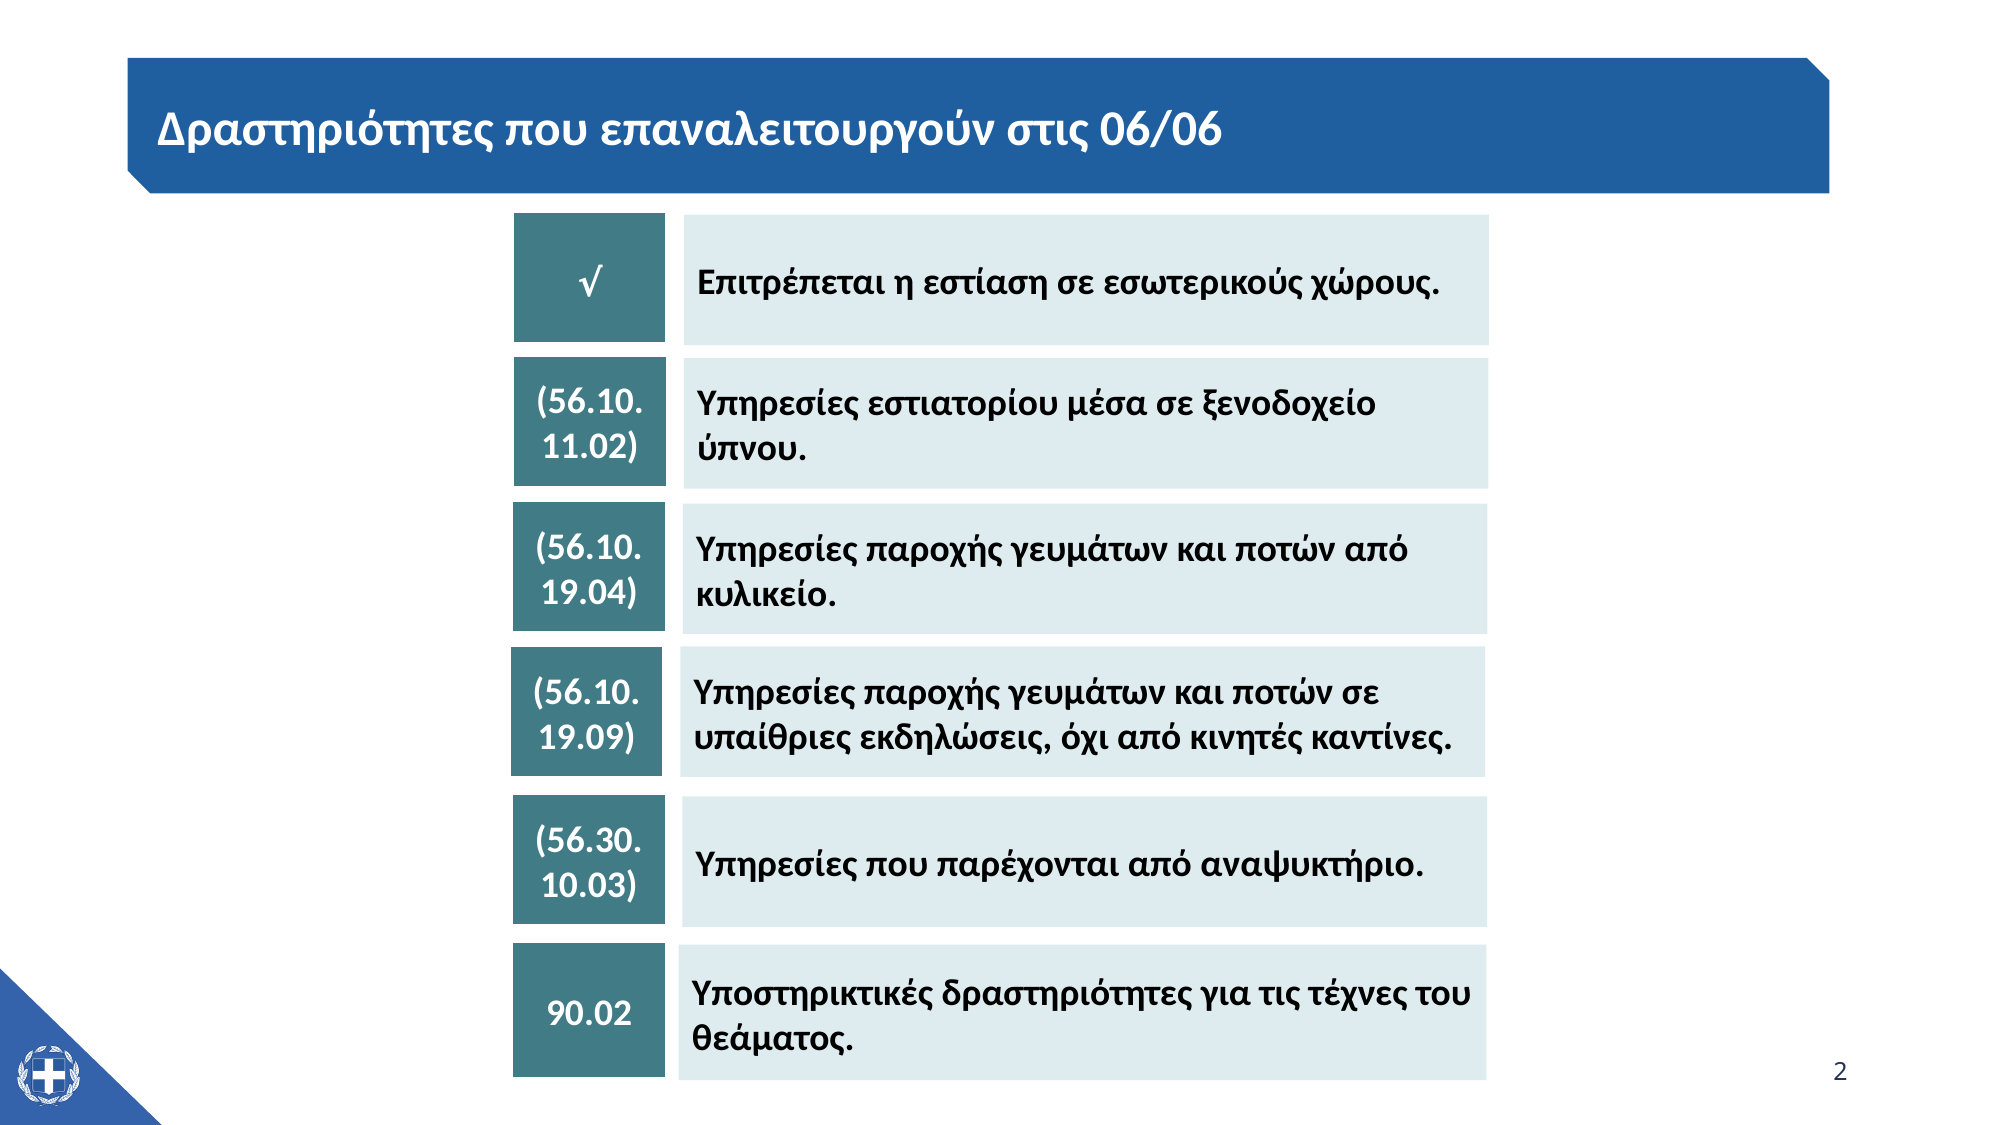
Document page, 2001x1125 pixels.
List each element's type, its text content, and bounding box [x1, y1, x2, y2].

text_box Υποστηρικτικές δραστηριότητες για τις τέχνες του θεάματος. [678, 944, 1487, 1081]
text_box Δραστηριότητες που επαναλειτουργούν στις 06/06 [127, 57, 1830, 194]
slide_number 2 [1412, 1042, 1863, 1103]
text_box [510, 212, 1489, 927]
text_box 90.02 [512, 942, 666, 1078]
picture [17, 1045, 80, 1106]
